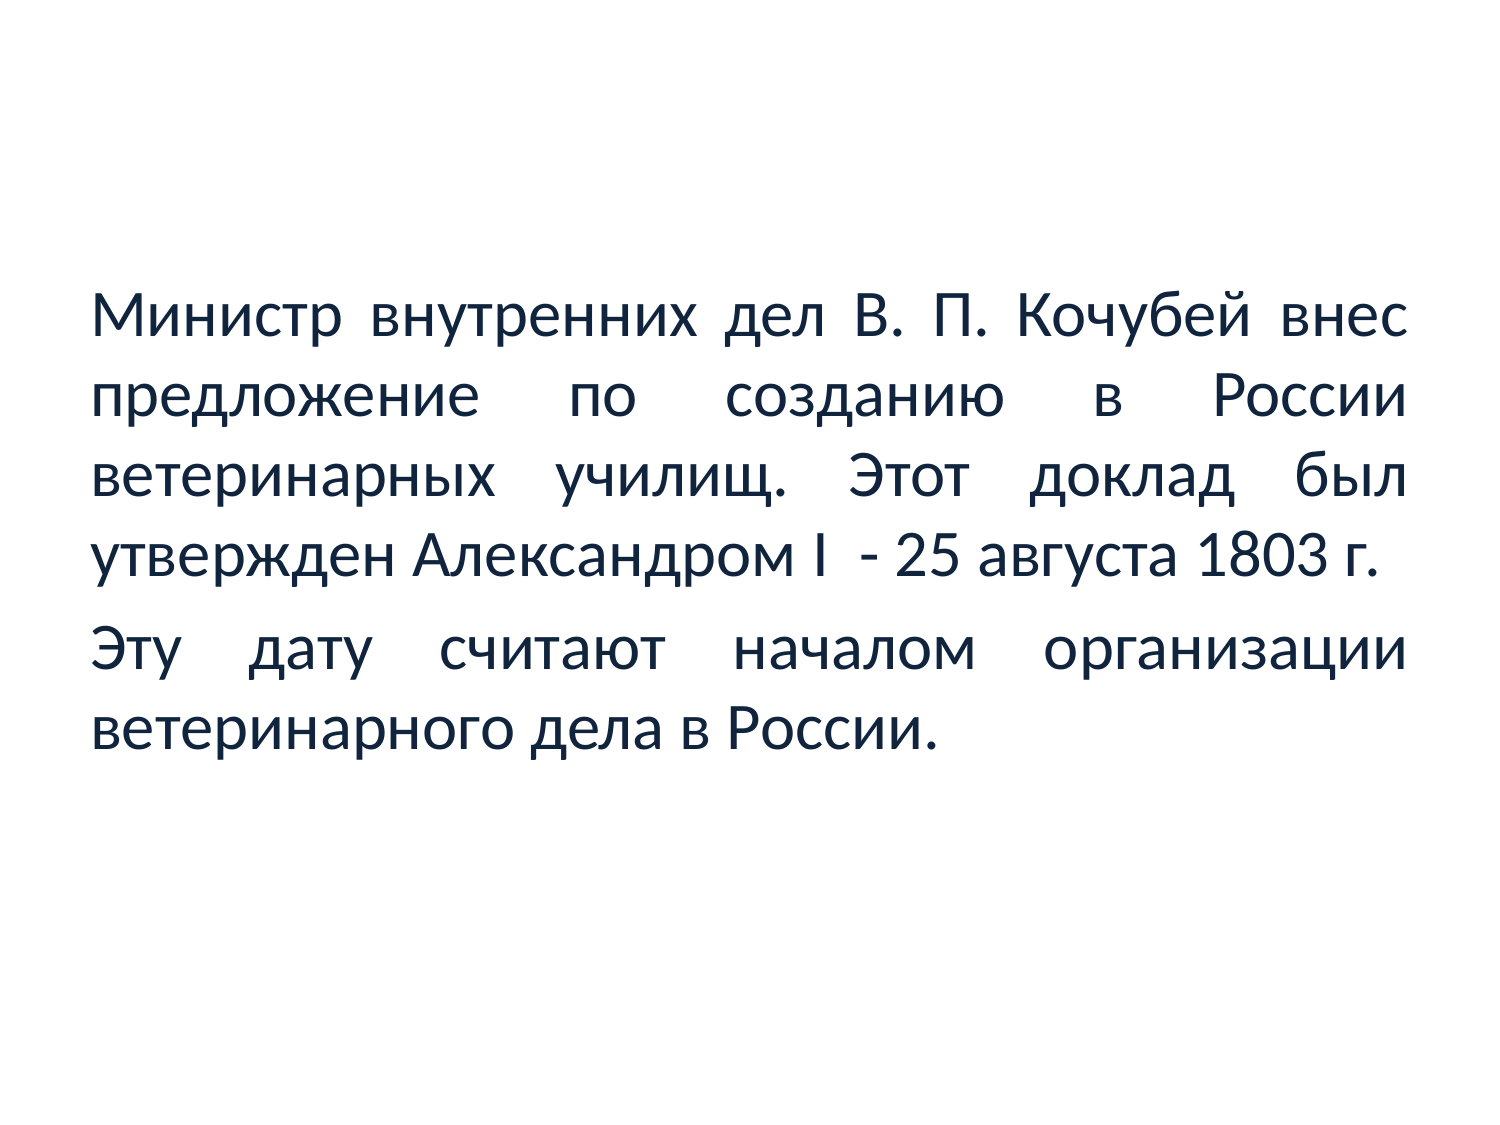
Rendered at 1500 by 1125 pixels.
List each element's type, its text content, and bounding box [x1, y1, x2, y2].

list Министр внутренних дел В. П. Кочубей внес предложение по созданию в России ветеринарных училищ. Этот доклад был утвержден Александром I - 25 августа 1803 г. Эту дату считают началом организации ветеринарного дела в России. [75, 262, 1425, 1005]
